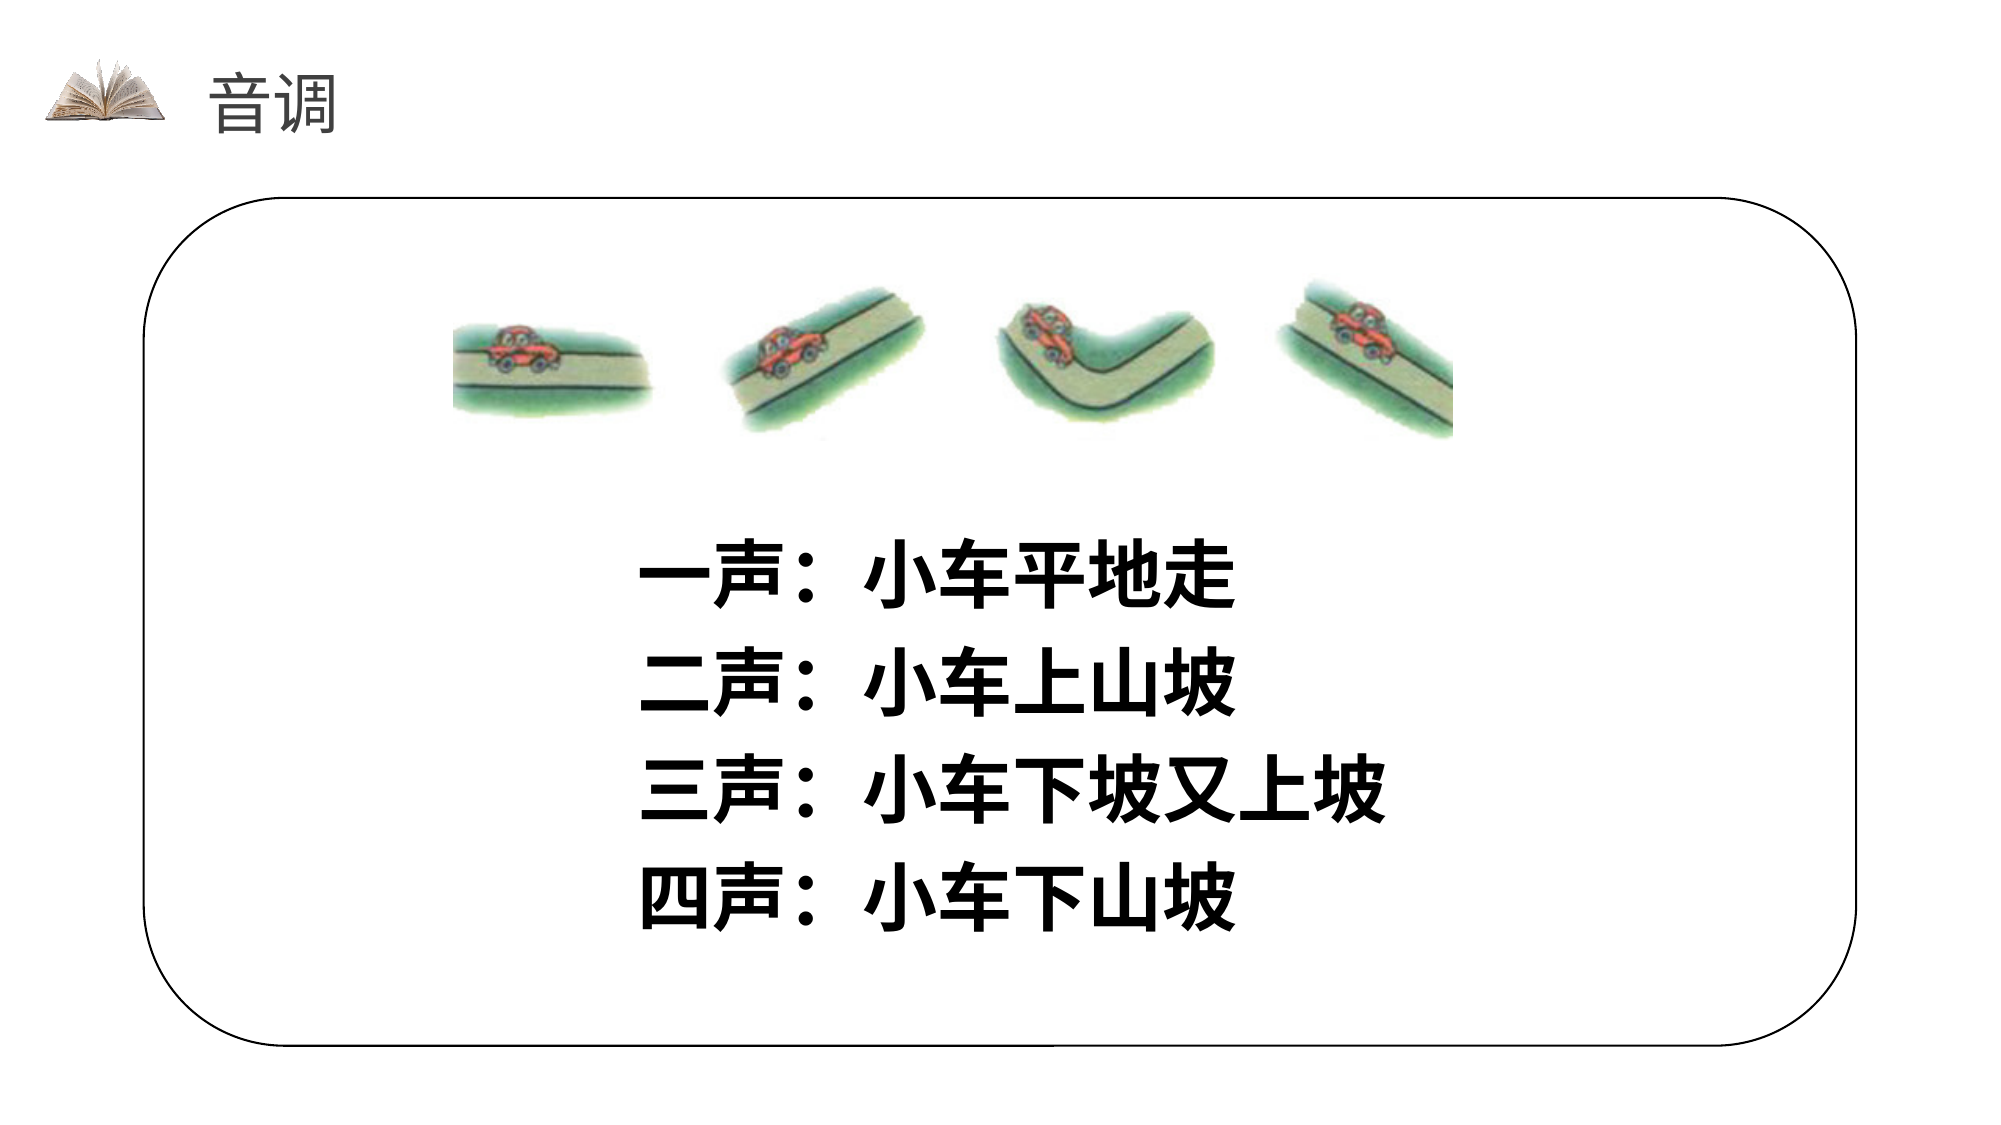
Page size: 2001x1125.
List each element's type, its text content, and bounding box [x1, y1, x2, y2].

text_box 音调 [191, 54, 869, 150]
picture [22, 36, 182, 142]
picture [452, 273, 1453, 441]
text_box 一声：小车平地走 二声：小车上山坡 三声：小车下坡又上坡 四声：小车下山坡 [622, 501, 1403, 949]
